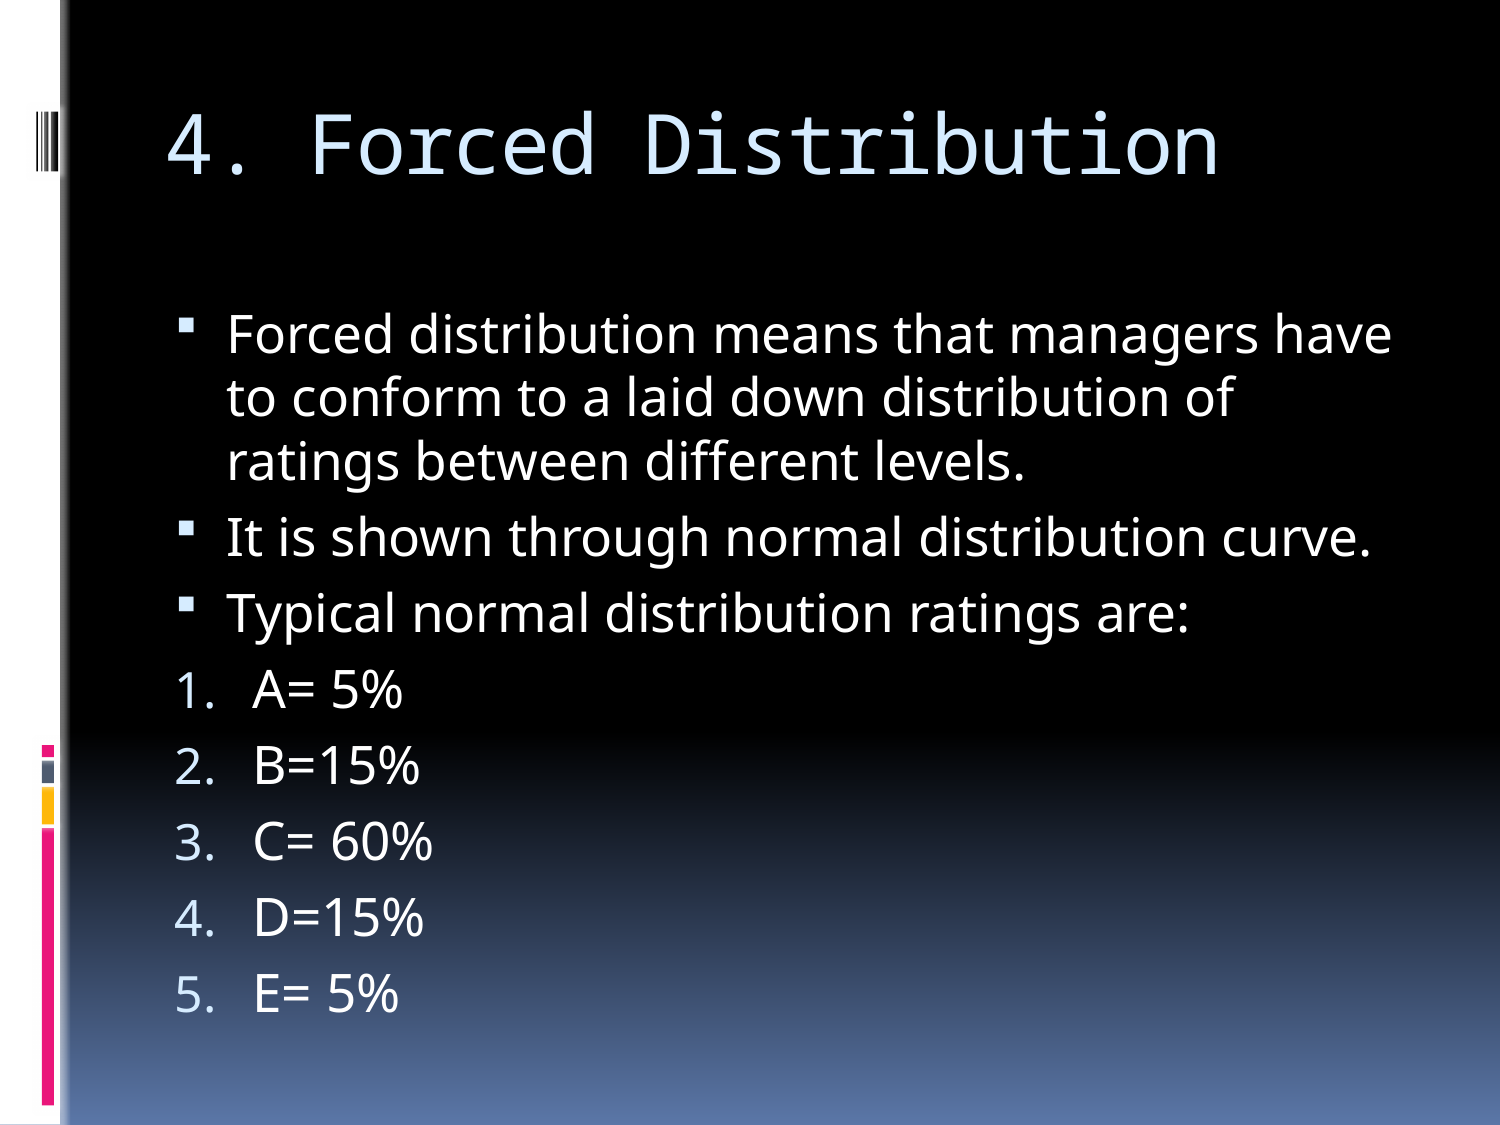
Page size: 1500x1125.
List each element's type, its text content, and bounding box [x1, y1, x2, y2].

title 4. Forced Distribution [150, 83, 1425, 234]
list Forced distribution means that managers have to conform to a laid down distribution of ratings between different levels. It is shown through normal distribution curve. Typical normal distribution ratings are: A= 5% B=15% C= 60% D=15% E= 5% [150, 292, 1425, 1043]
